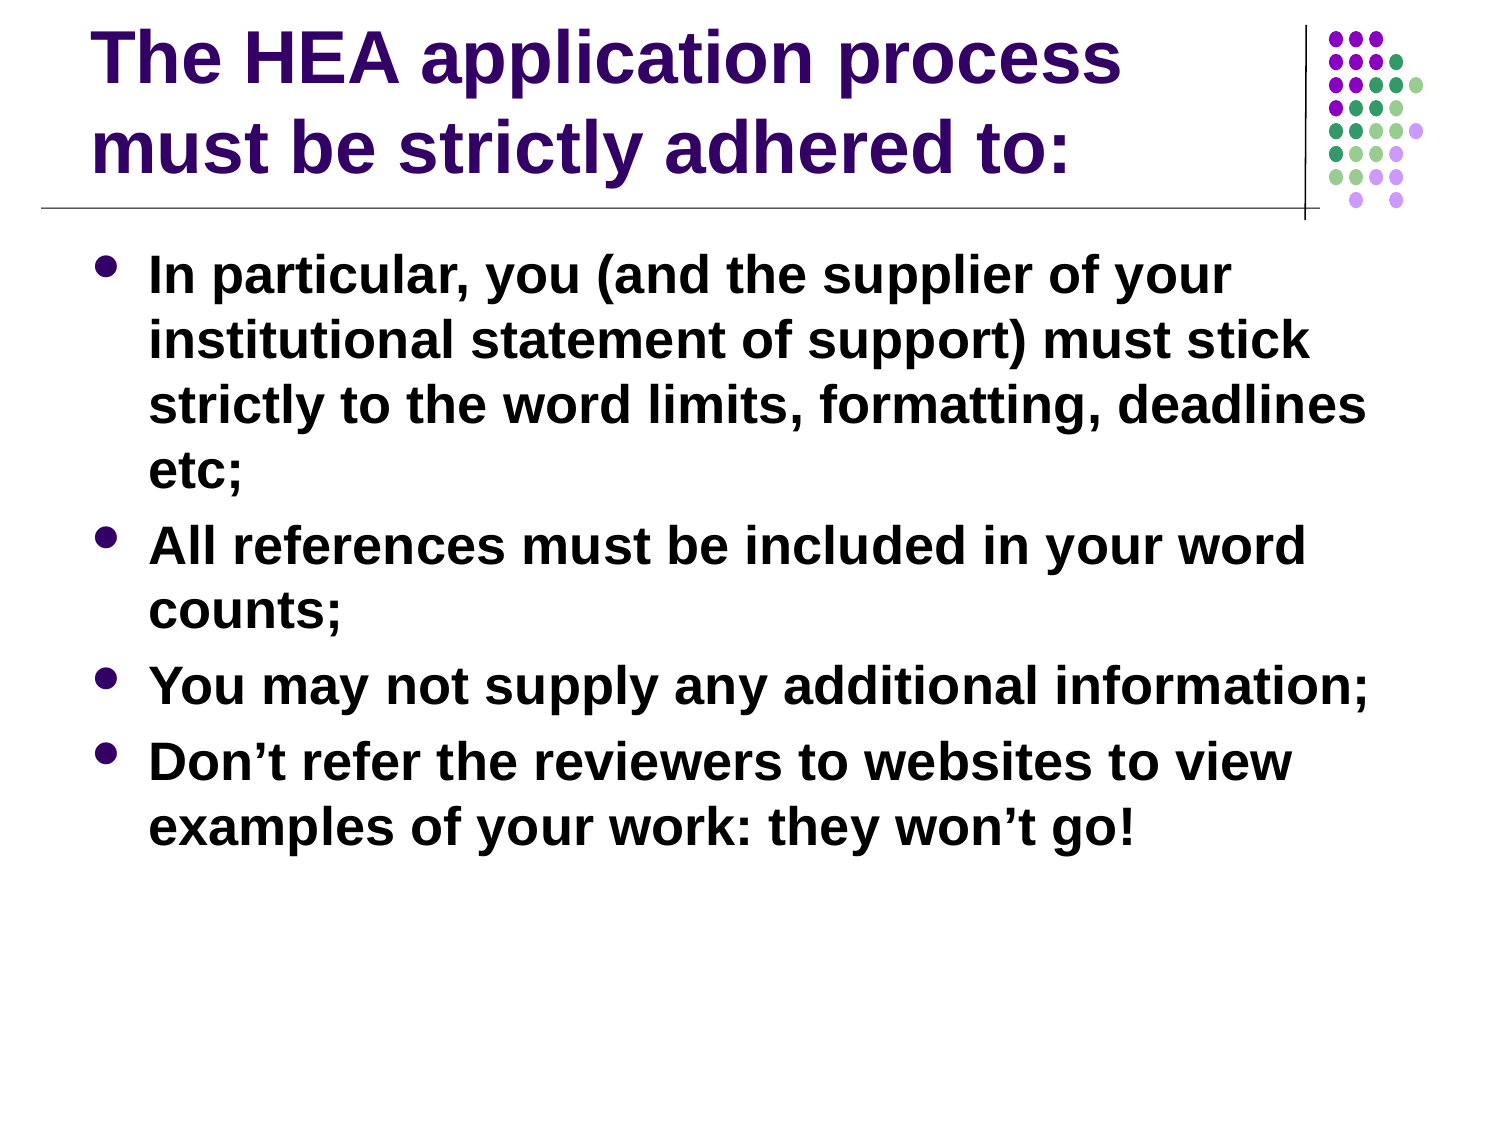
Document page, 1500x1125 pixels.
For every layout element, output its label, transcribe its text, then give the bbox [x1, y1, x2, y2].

title The HEA application process must be strictly adhered to: [74, 19, 1313, 197]
list In particular, you (and the supplier of your institutional statement of support) must stick strictly to the word limits, formatting, deadlines etc; All references must be included in your word counts; You may not supply any additional information; Don’t refer the reviewers to websites to view examples of your work: they won’t go! [76, 231, 1428, 1018]
